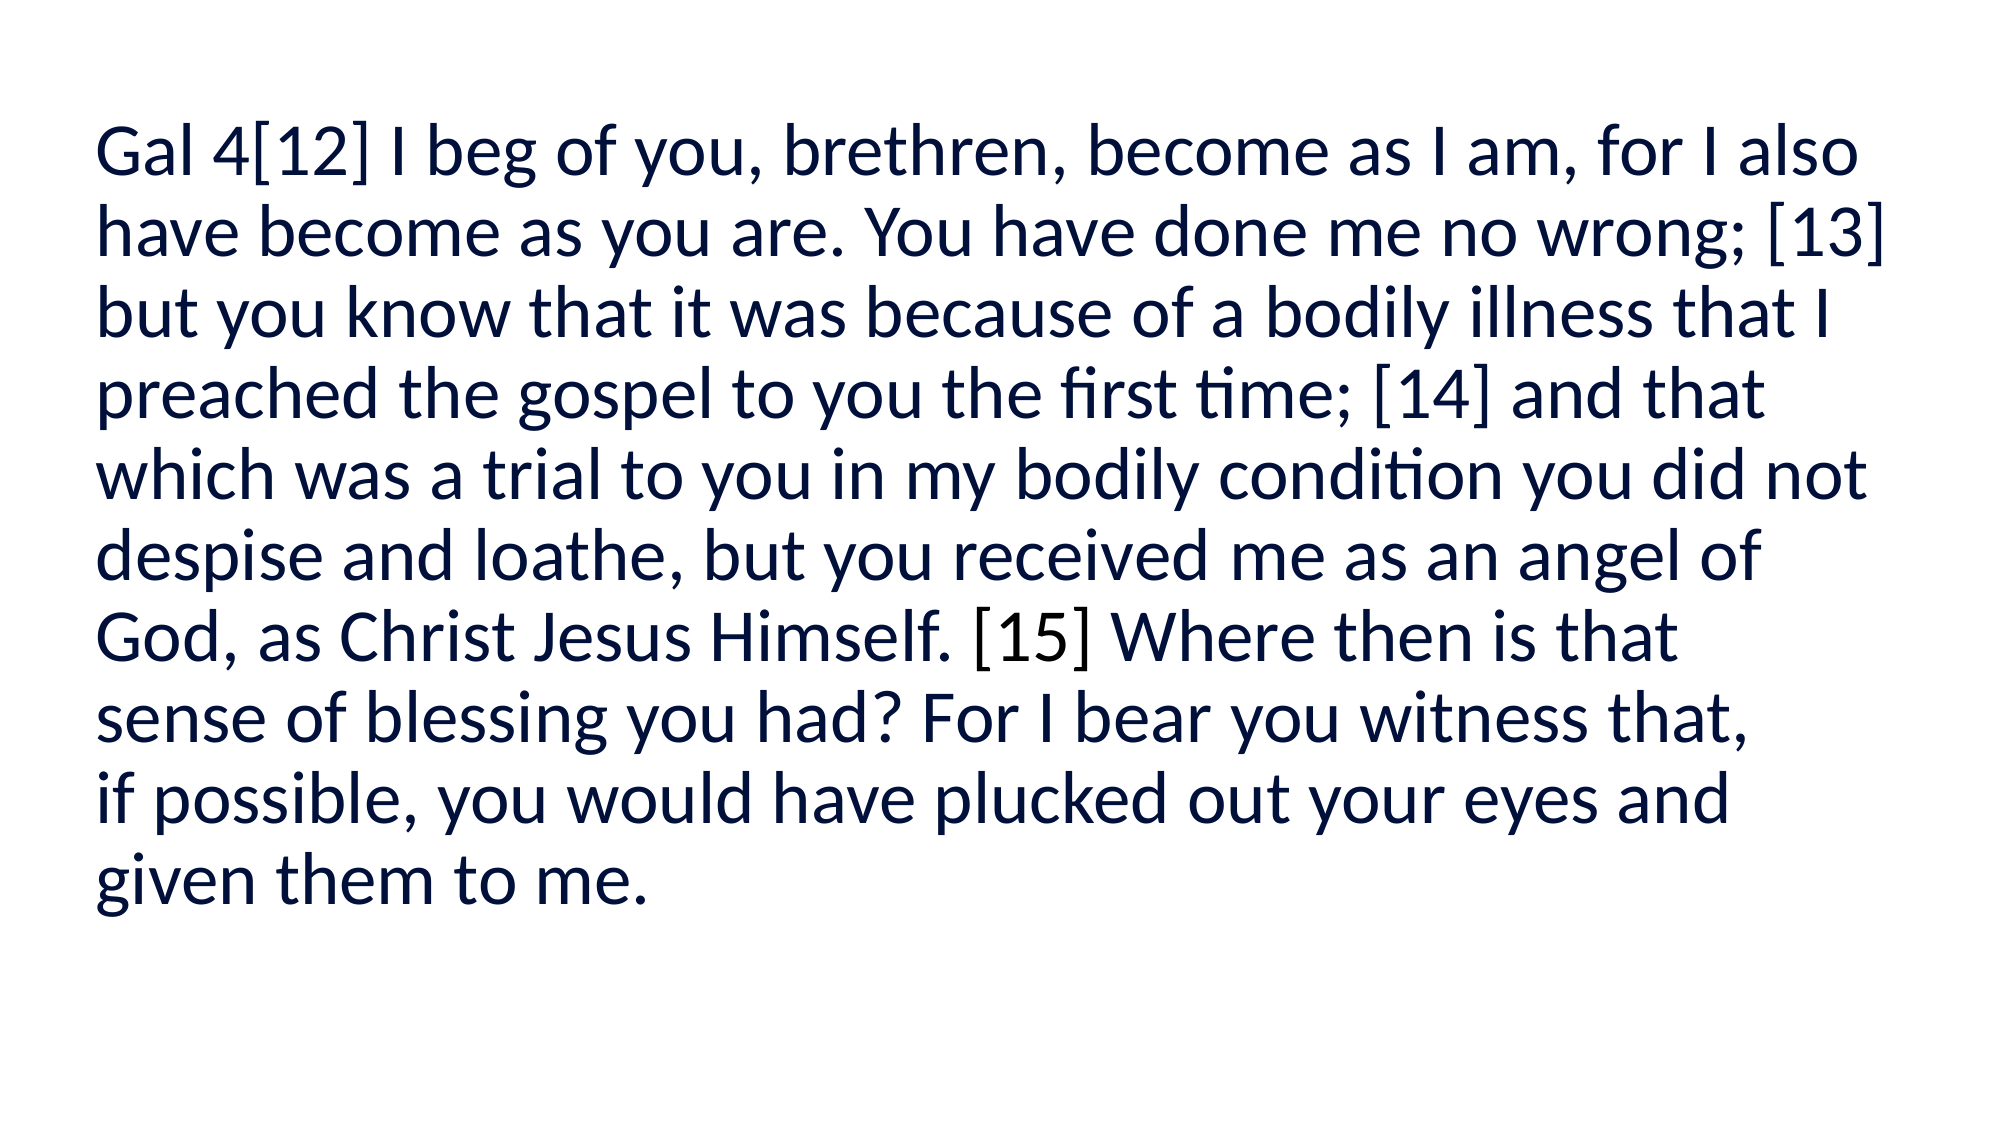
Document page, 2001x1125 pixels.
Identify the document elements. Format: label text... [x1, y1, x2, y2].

list Gal 4[12] I beg of you, brethren, become as I am, for I also have become as you are. You have done me no wrong; [13] but you know that it was because of a bodily illness that I preached the gospel to you the first time; [14] and that which was a trial to you in my bodily condition you did not despise and loathe, but you received me as an angel of God, as Christ Jesus Himself. [15] Where then is that sense of blessing you had? For I bear you witness that, if possible, you would have plucked out your eyes and given them to me. [80, 103, 1932, 1028]
